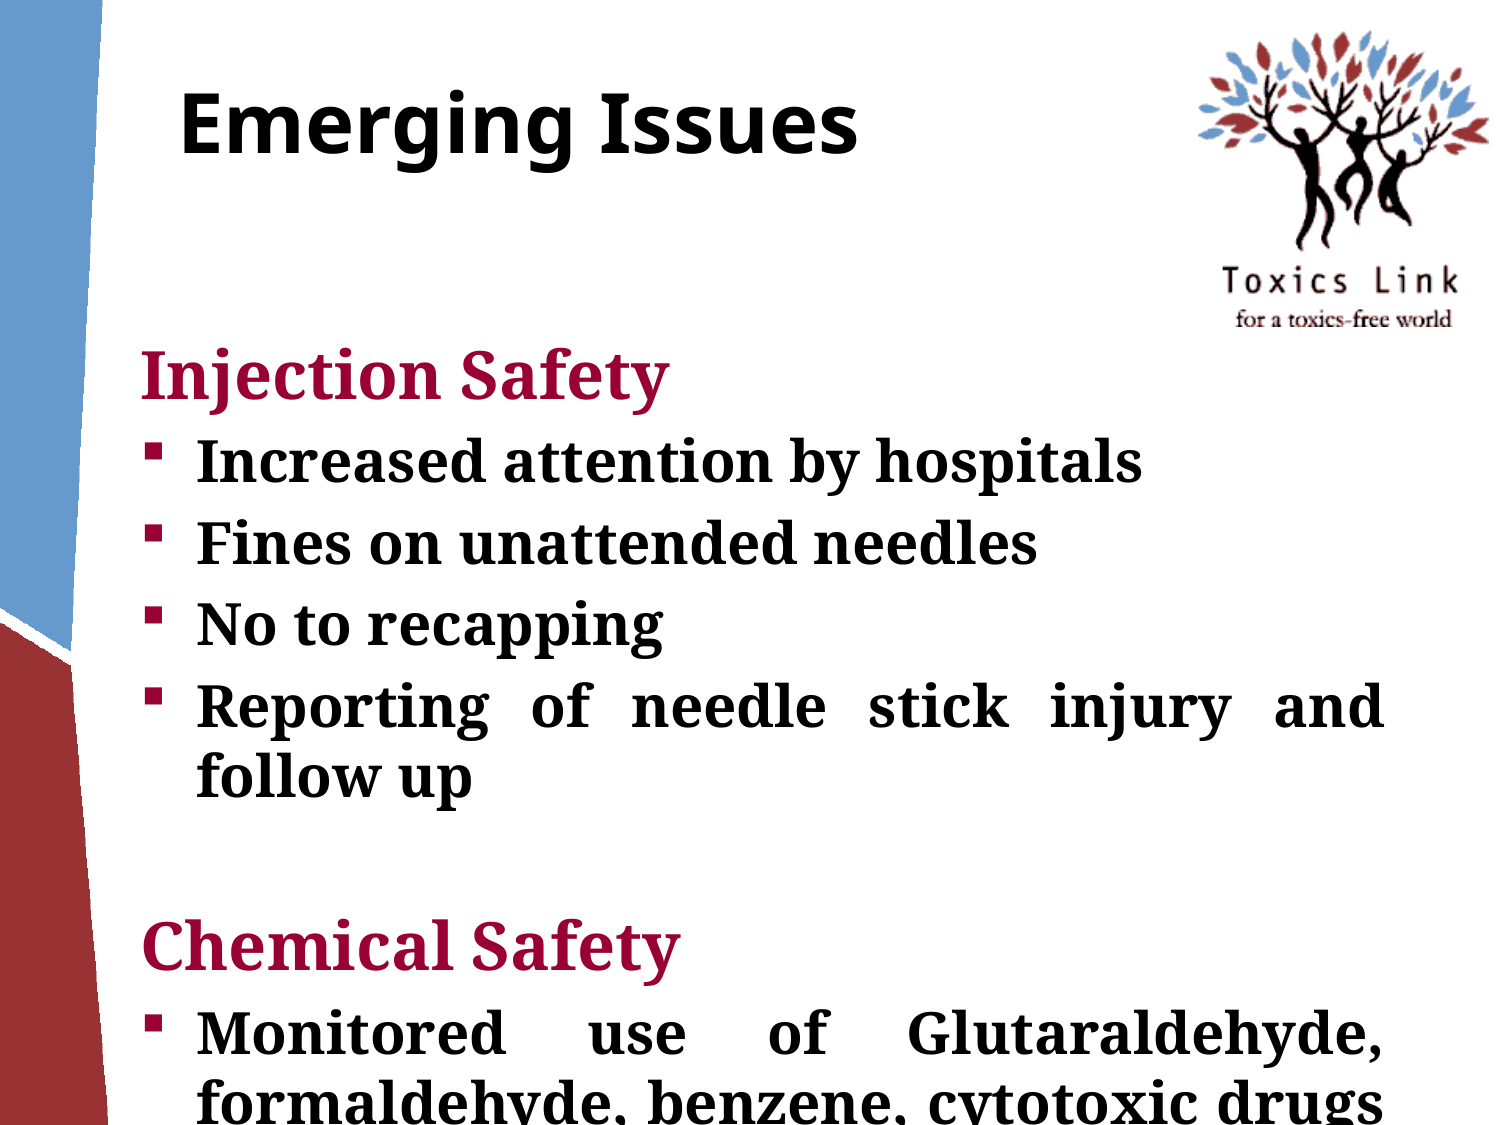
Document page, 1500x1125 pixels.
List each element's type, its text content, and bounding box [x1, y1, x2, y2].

title Emerging Issues [162, 62, 1226, 183]
picture [1198, 30, 1489, 327]
picture [0, 0, 108, 1125]
list Injection Safety Increased attention by hospitals Fines on unattended needles No to recapping Reporting of needle stick injury and follow up Chemical Safety Monitored use of Glutaraldehyde, formaldehyde, benzene, cytotoxic drugs etc. [124, 324, 1401, 1088]
